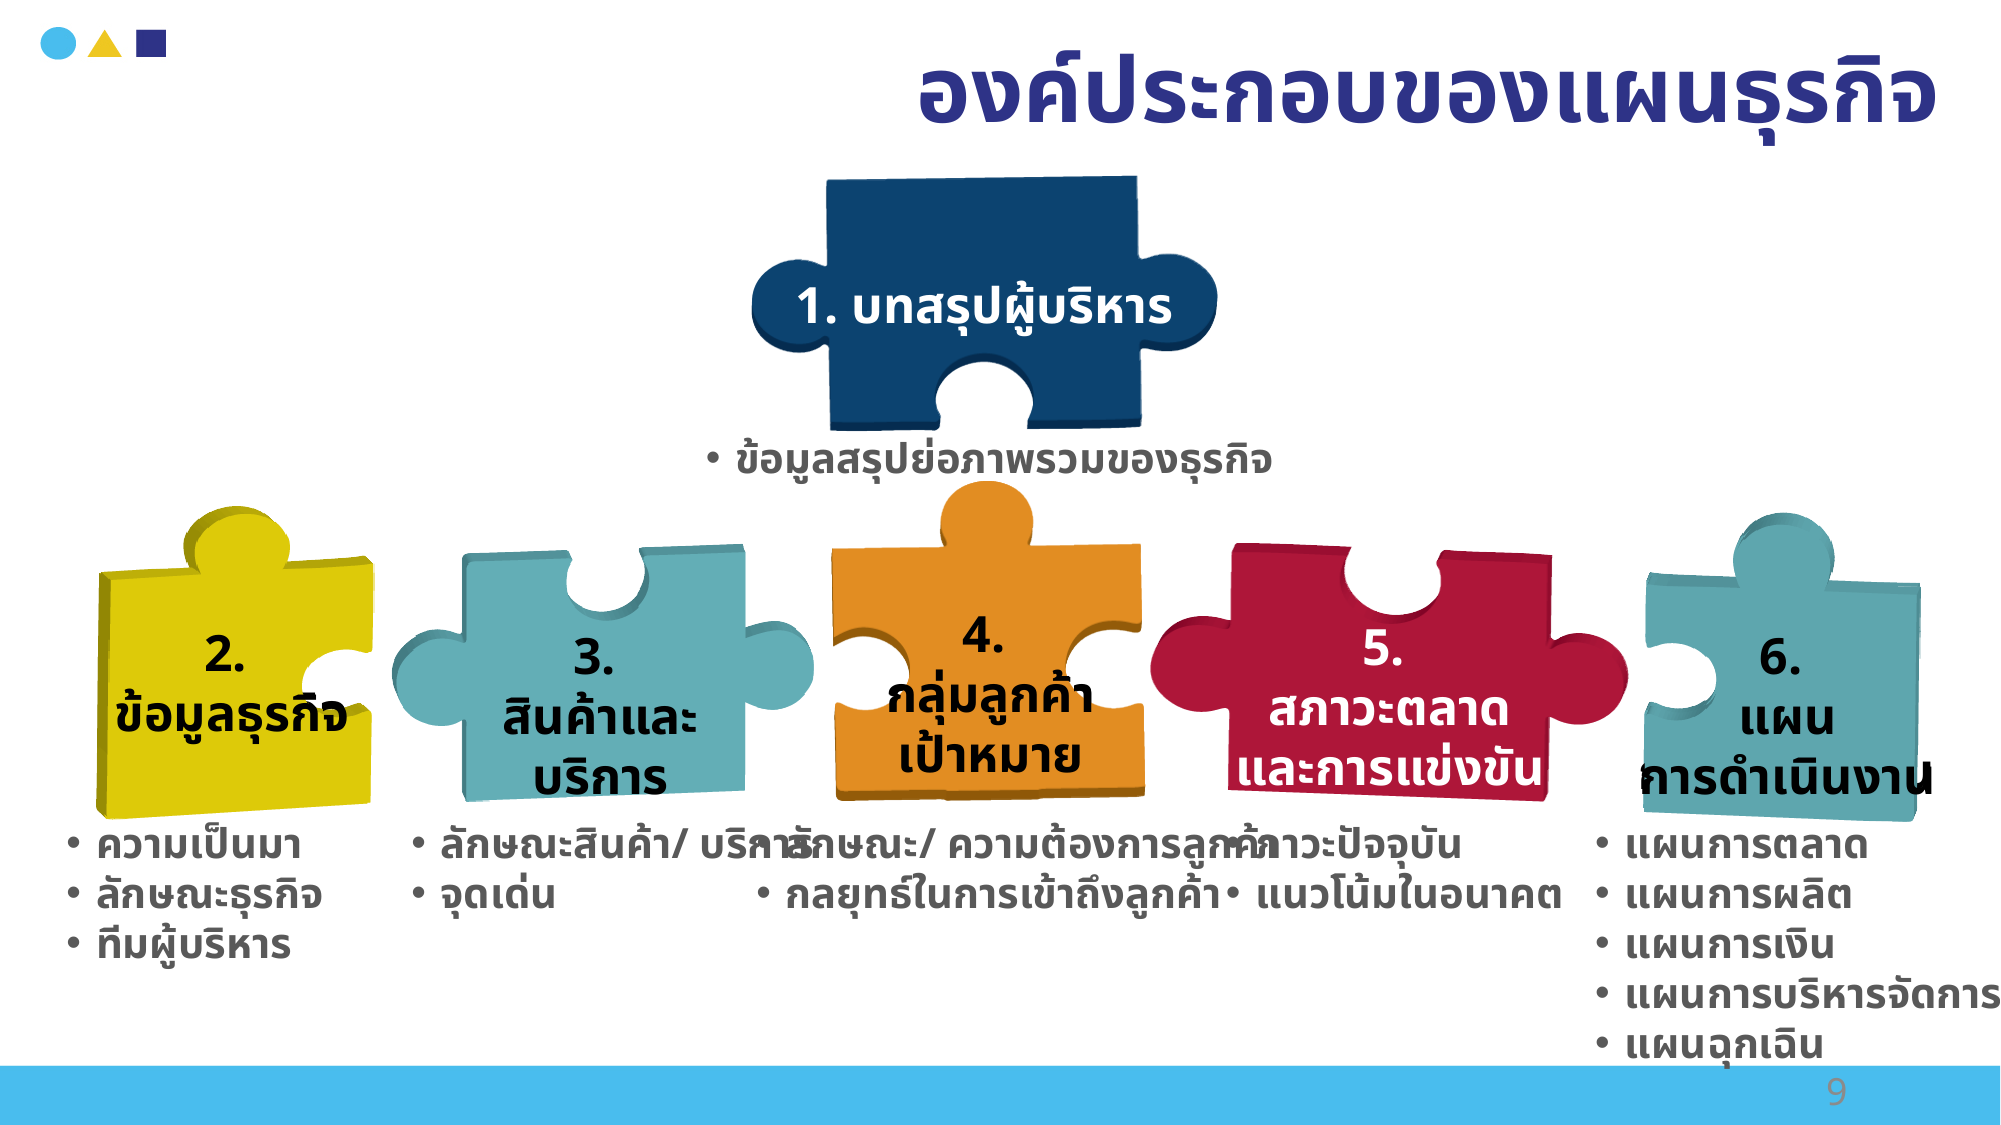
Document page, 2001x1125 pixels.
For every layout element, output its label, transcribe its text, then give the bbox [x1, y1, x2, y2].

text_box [1146, 544, 1589, 926]
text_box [1588, 512, 1985, 544]
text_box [392, 543, 792, 926]
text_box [79, 506, 375, 976]
picture [0, 0, 2001, 1125]
title องค์ประกอบของแผนธุรกิจ [230, 0, 1956, 202]
slide_number 9 [1412, 1063, 1863, 1124]
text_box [792, 480, 1230, 926]
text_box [1589, 516, 1986, 1077]
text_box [750, 176, 1229, 490]
picture [1986, 998, 1994, 1004]
